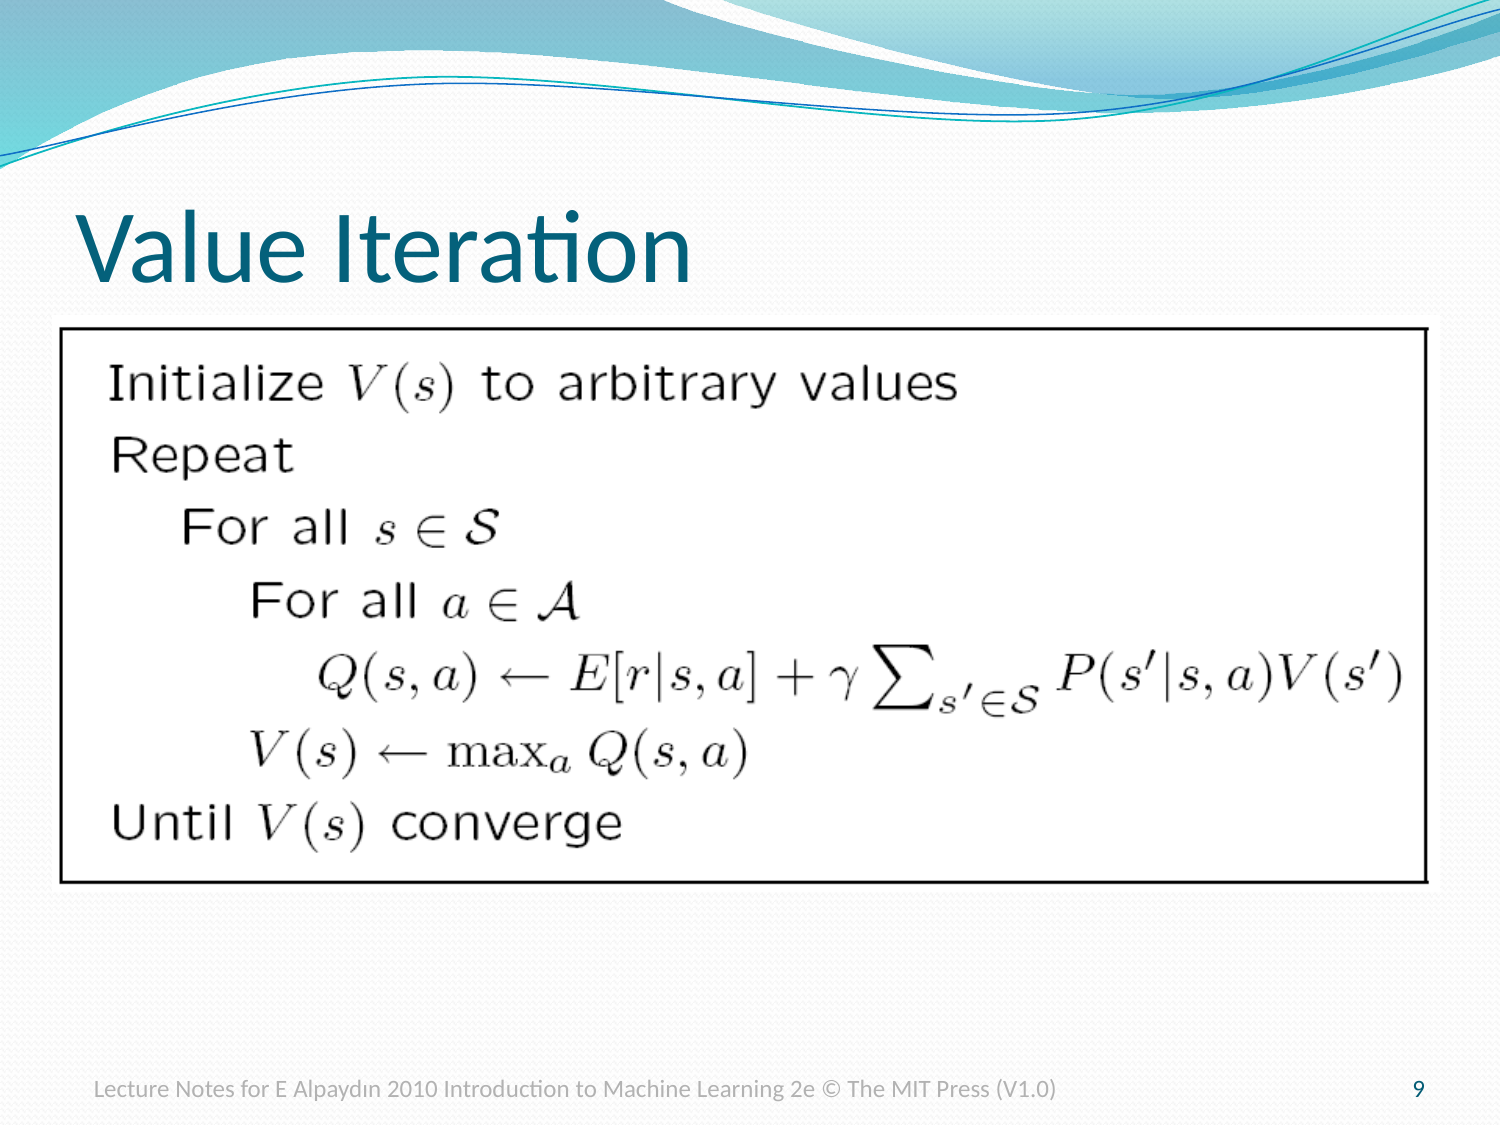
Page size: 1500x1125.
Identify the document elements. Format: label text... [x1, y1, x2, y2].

footer Lecture Notes for E Alpaydın 2010 Introduction to Machine Learning 2e © The MIT Press (V1.0) [93, 1042, 1254, 1103]
picture [51, 315, 1440, 893]
slide_number 9 [1299, 1042, 1425, 1103]
title Value Iteration [75, 115, 1425, 303]
